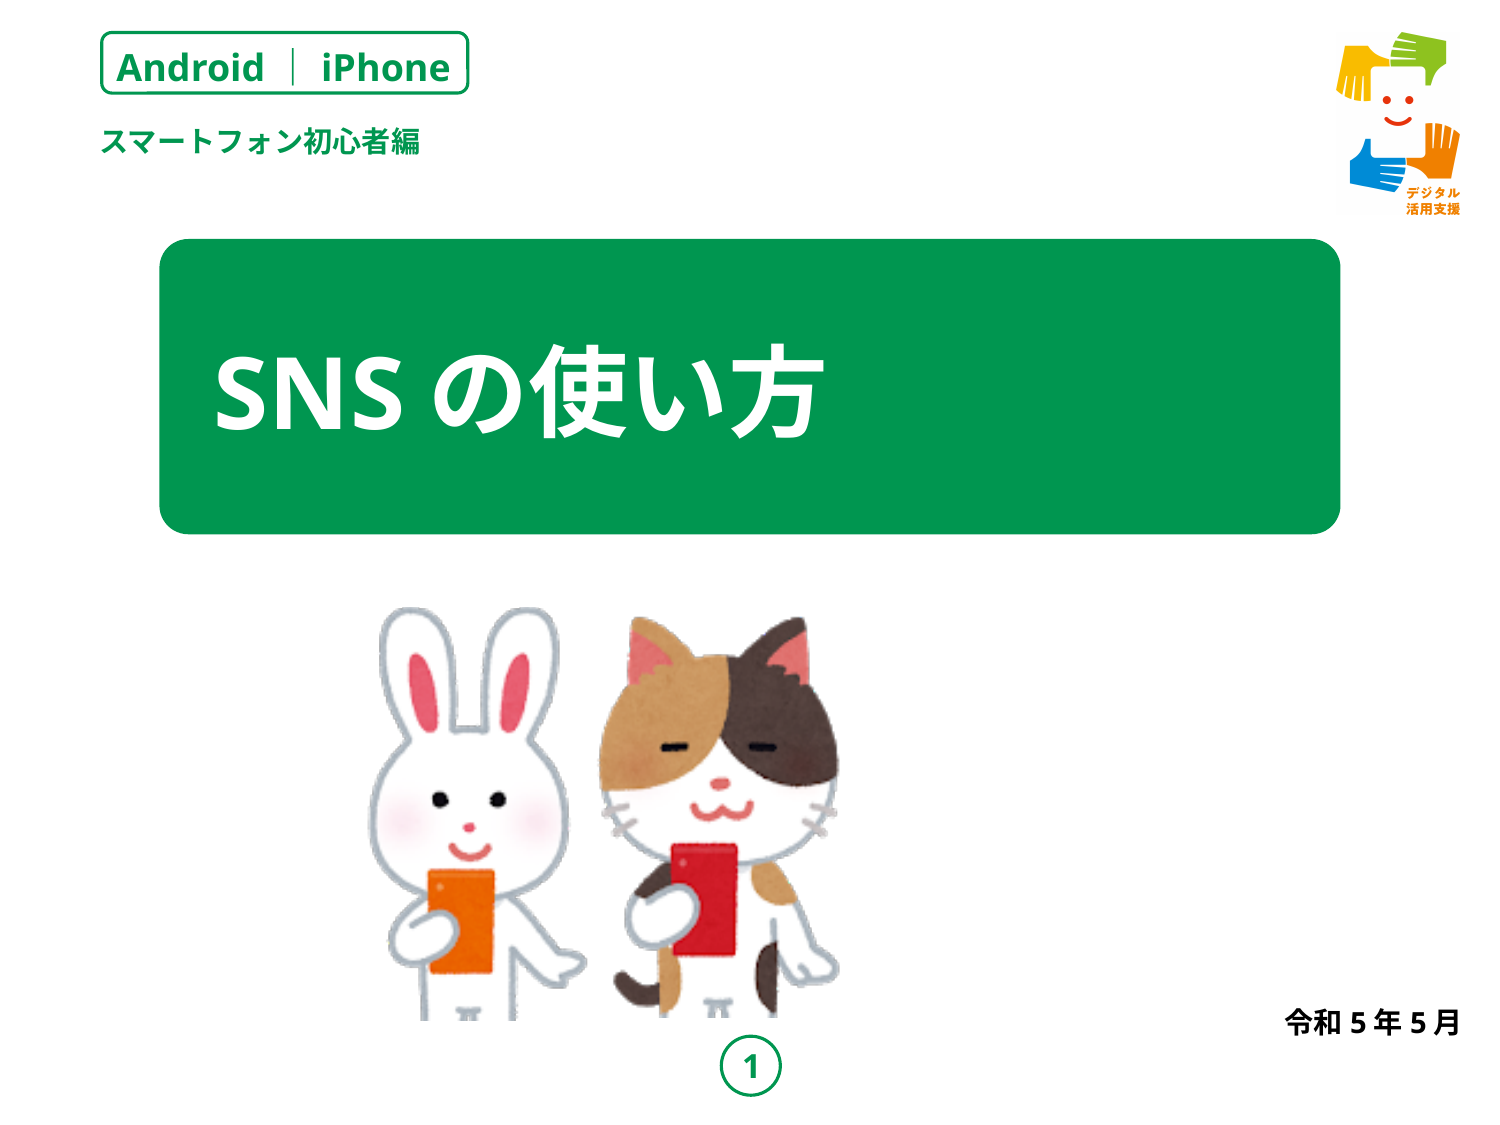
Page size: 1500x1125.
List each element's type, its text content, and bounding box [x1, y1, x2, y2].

text_box [158, 237, 1342, 536]
picture [263, 571, 927, 1021]
text_box SNSの使い方 [198, 335, 1379, 555]
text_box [85, 32, 468, 166]
text_box 令和5年5月 [1269, 996, 1500, 1047]
picture [1336, 32, 1460, 215]
